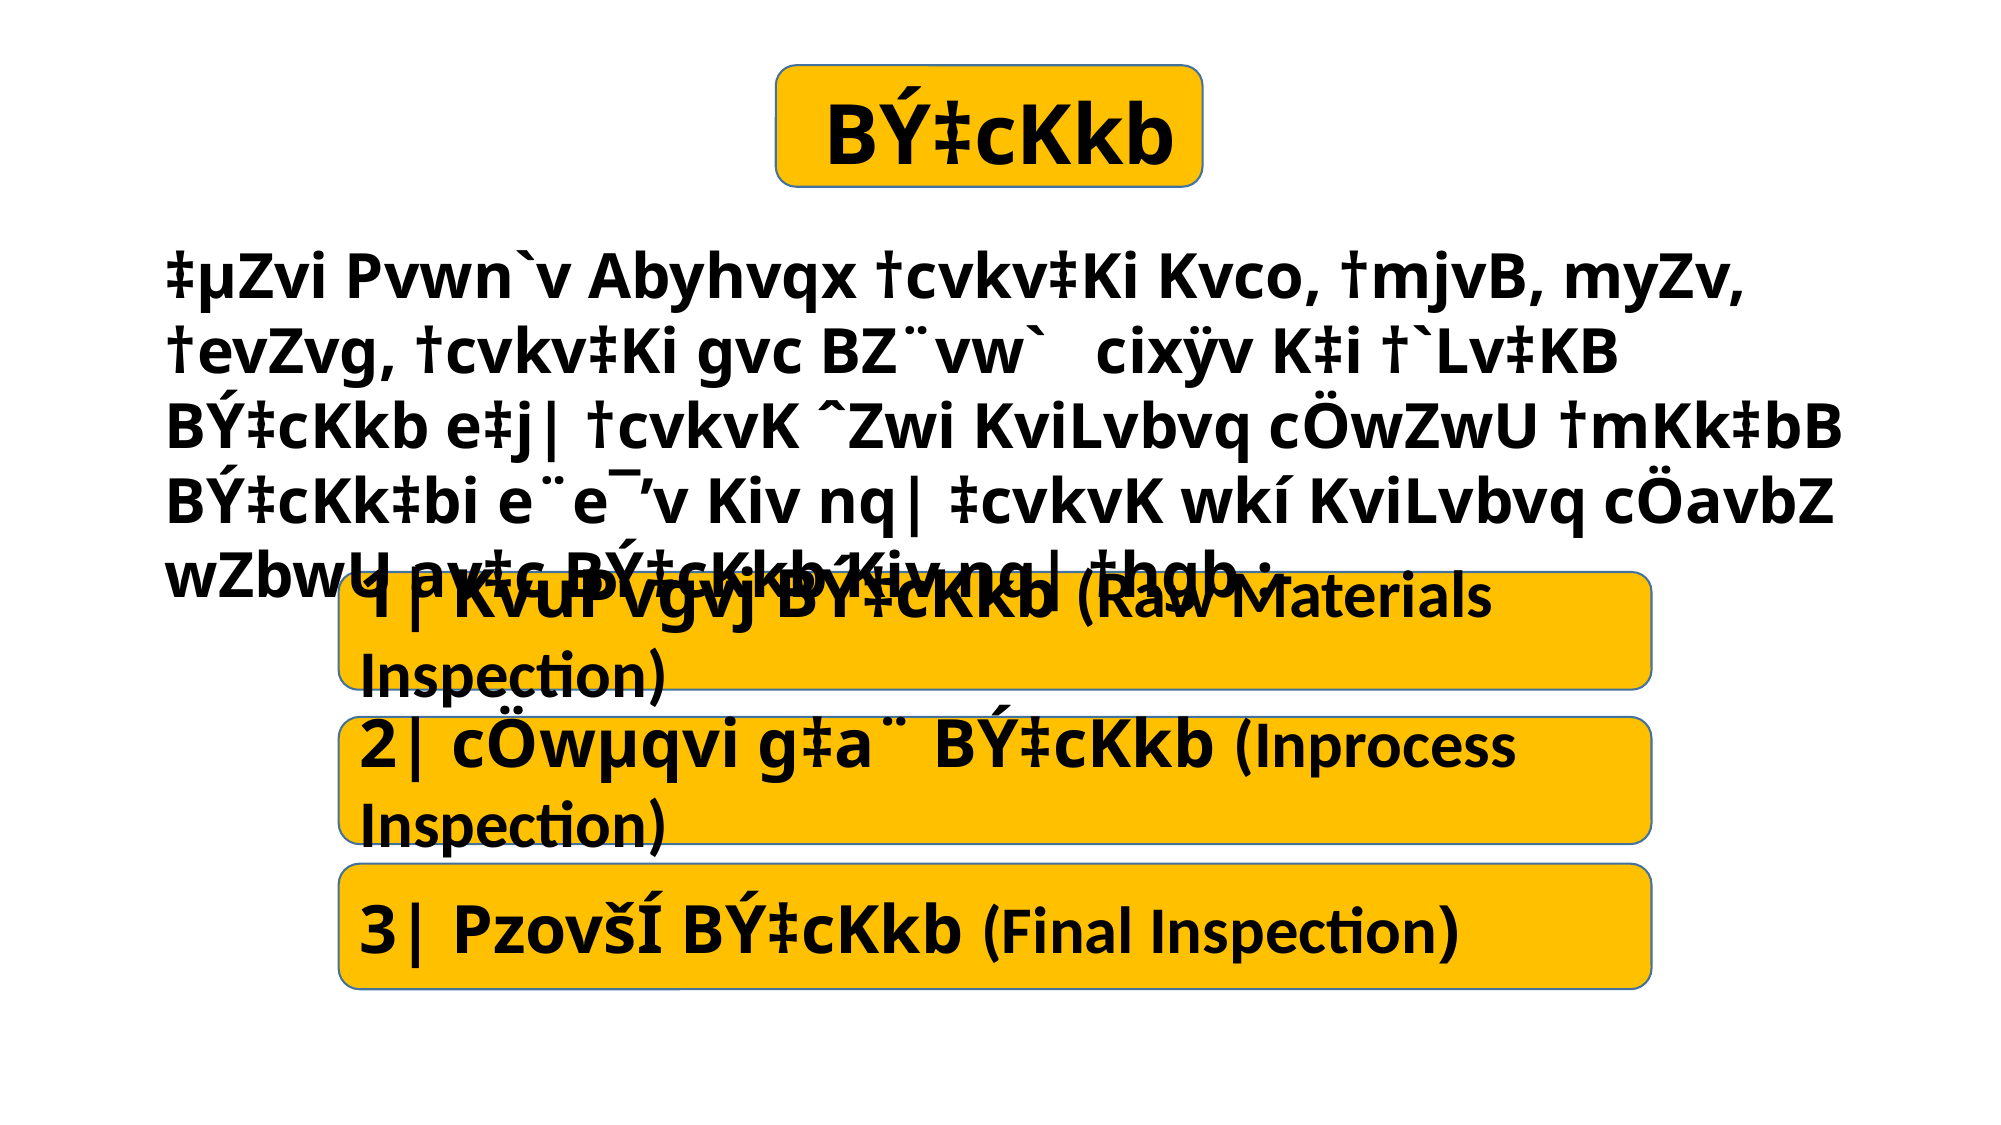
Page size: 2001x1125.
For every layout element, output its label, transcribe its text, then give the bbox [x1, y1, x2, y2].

text_box 1| KvuPvgvj BÝ‡cKkb (Raw Materials Inspection) [337, 618, 1653, 691]
text_box BÝ‡cKkb [0, 73, 2000, 189]
text_box ‡µZvi Pvwn`v Abyhvqx †cvkv‡Ki Kvco, †mjvB, myZv, †evZvg, †cvkv‡Ki gvc BZ¨vw` cixÿv K‡i †`Lv‡KB BÝ‡cKkb e‡j| †cvkvK ˆZwi KviLvbvq cÖwZwU †mKk‡bB BÝ‡cKk‡bi e¨e¯’v Kiv nq| ‡cvkvK wkí KviLvbvq cÖavbZ wZbwU av‡c BÝ‡cKkb Kiv nq| †hgb :- [149, 228, 1875, 618]
text_box 2| cÖwµqvi g‡a¨ BÝ‡cKkb (Inprocess Inspection) [337, 715, 1653, 846]
text_box 3| PzovšÍ BÝ‡cKkb (Final Inspection) [337, 862, 1653, 991]
text_box [779, 64, 1200, 73]
